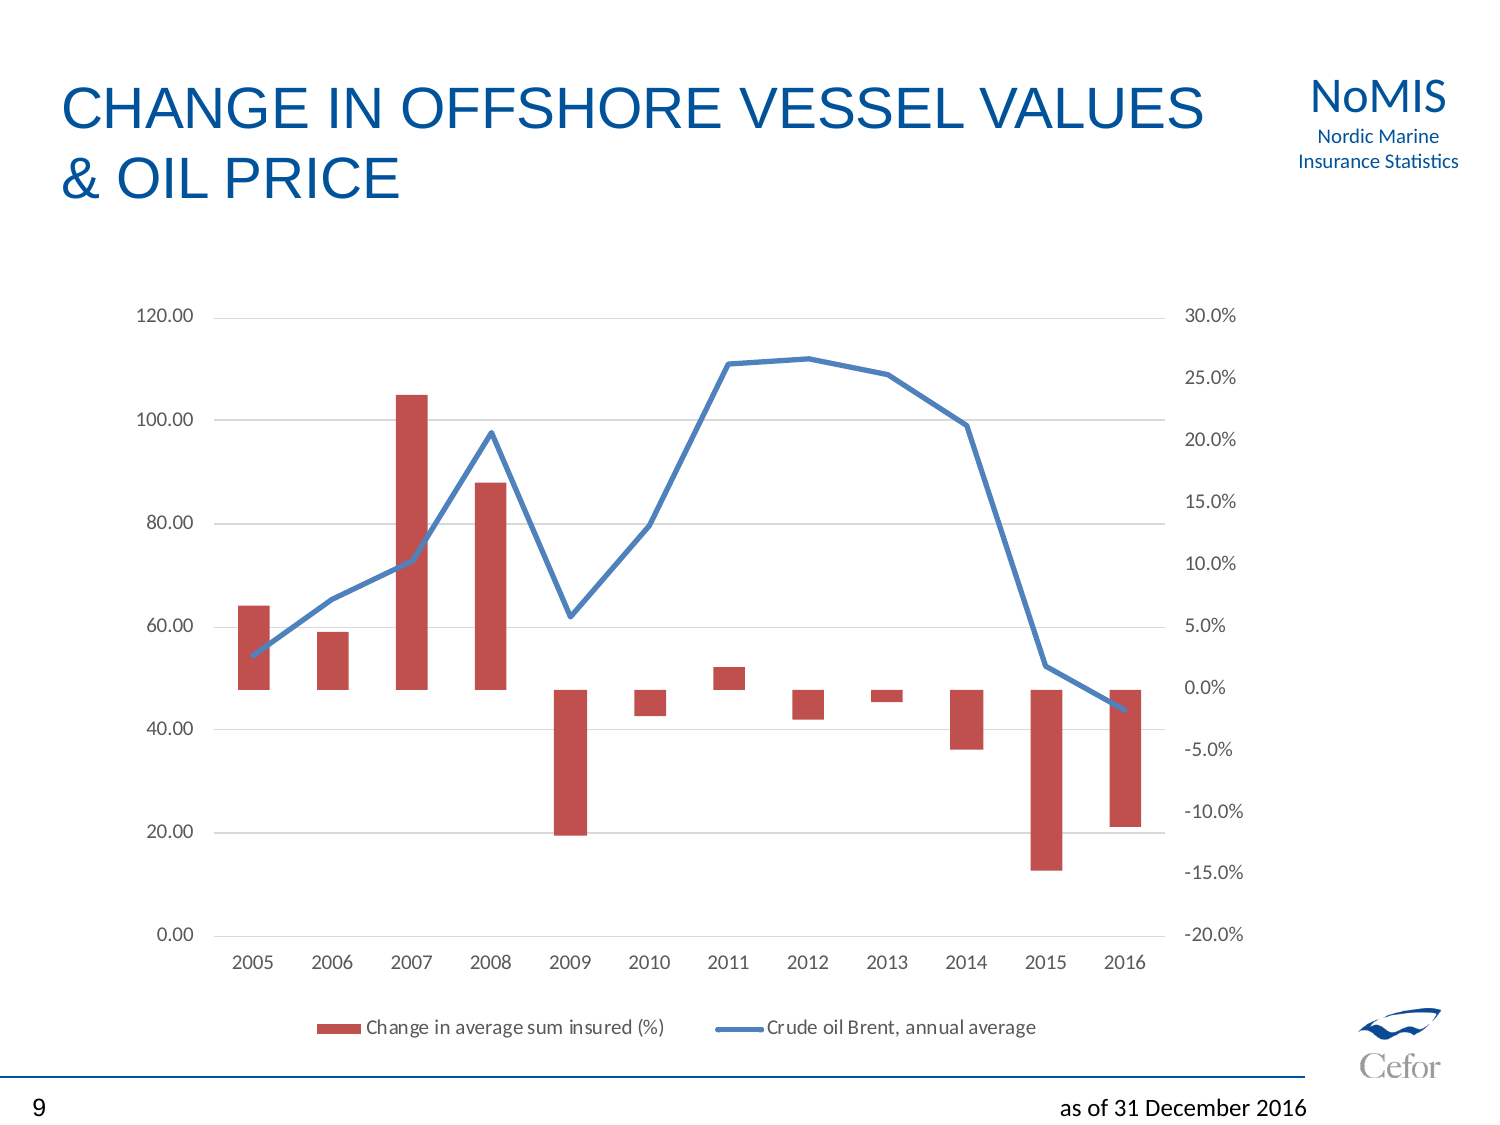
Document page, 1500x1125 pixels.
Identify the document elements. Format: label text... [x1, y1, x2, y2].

picture [1358, 1008, 1441, 1078]
text_box NoMIS Nordic Marine Insurance Statistics [1283, 55, 1474, 181]
title Change in offshore vessel values & oil price [61, 50, 1428, 238]
footer as of 31 December 2016 [1045, 1084, 1341, 1124]
picture [60, 238, 1282, 1061]
slide_number 9 [17, 1084, 93, 1125]
